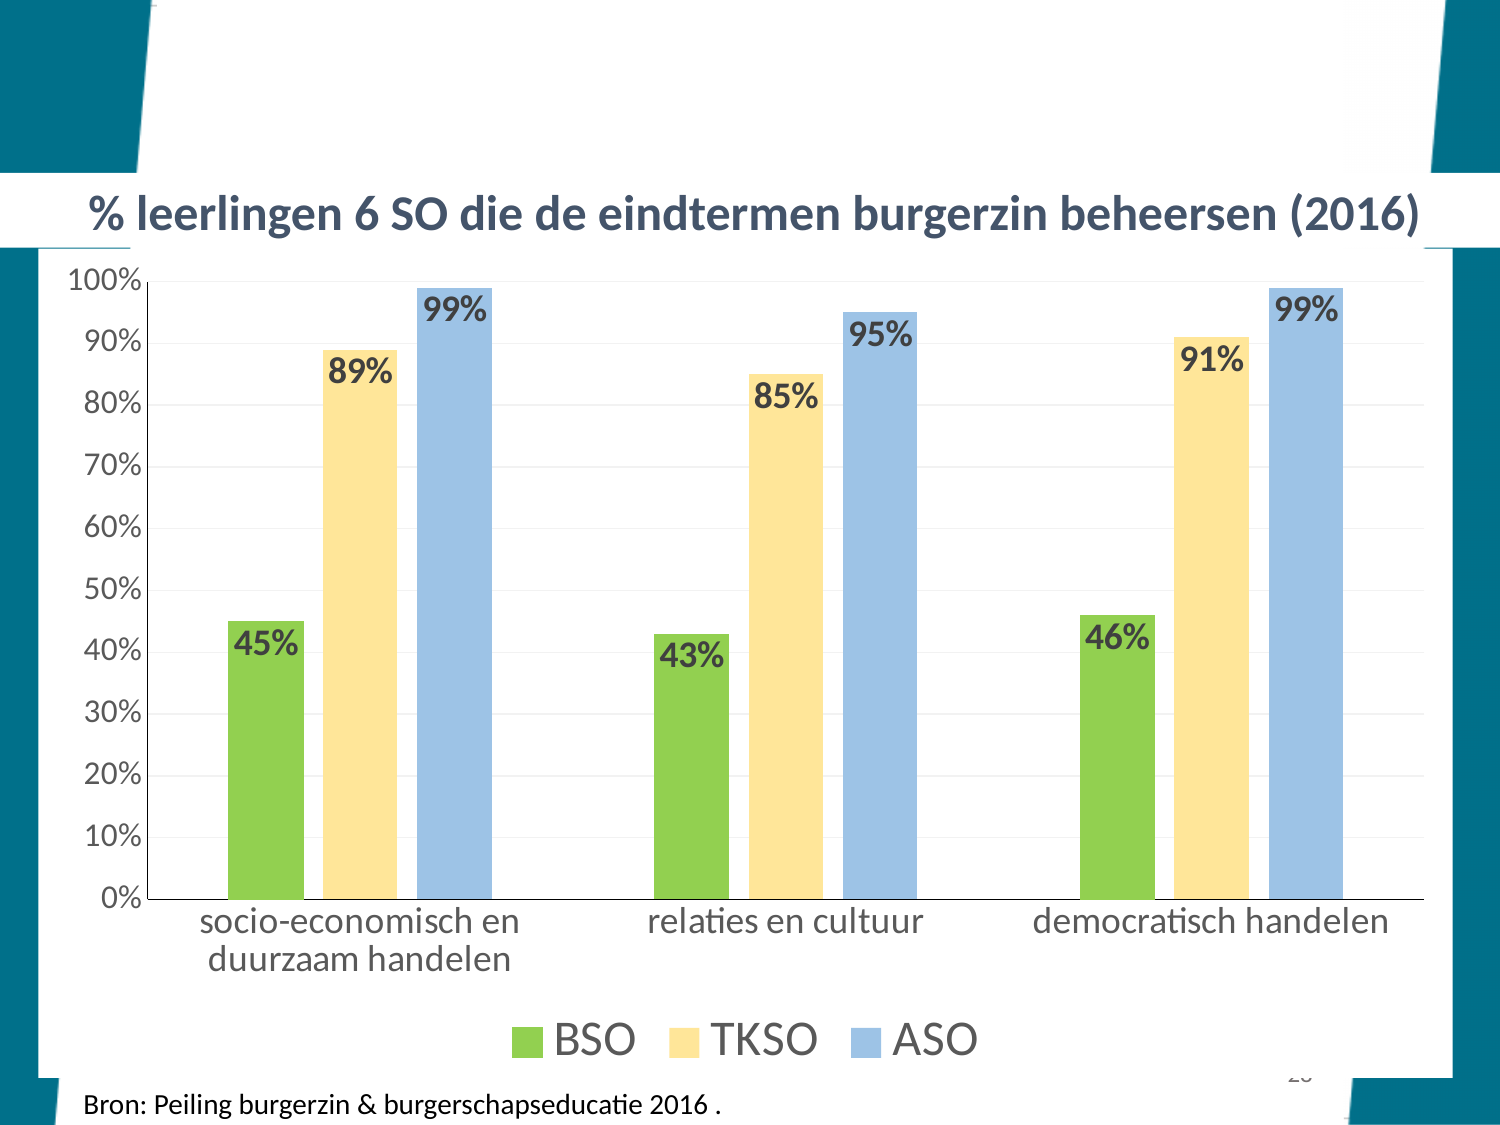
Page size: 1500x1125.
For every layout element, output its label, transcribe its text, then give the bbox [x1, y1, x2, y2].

text_box % leerlingen 6 SO die de eindtermen burgerzin beheersen (2016) [157, 172, 1343, 248]
picture [1343, 0, 1500, 248]
picture [0, 0, 157, 248]
text_box Bron: Peiling burgerzin & burgerschapseducatie 2016 . [157, 1078, 819, 1125]
picture [55, 1078, 157, 1125]
chart [38, 248, 1453, 1078]
slide_number 28 [1187, 1078, 1329, 1103]
picture [1343, 1078, 1354, 1125]
